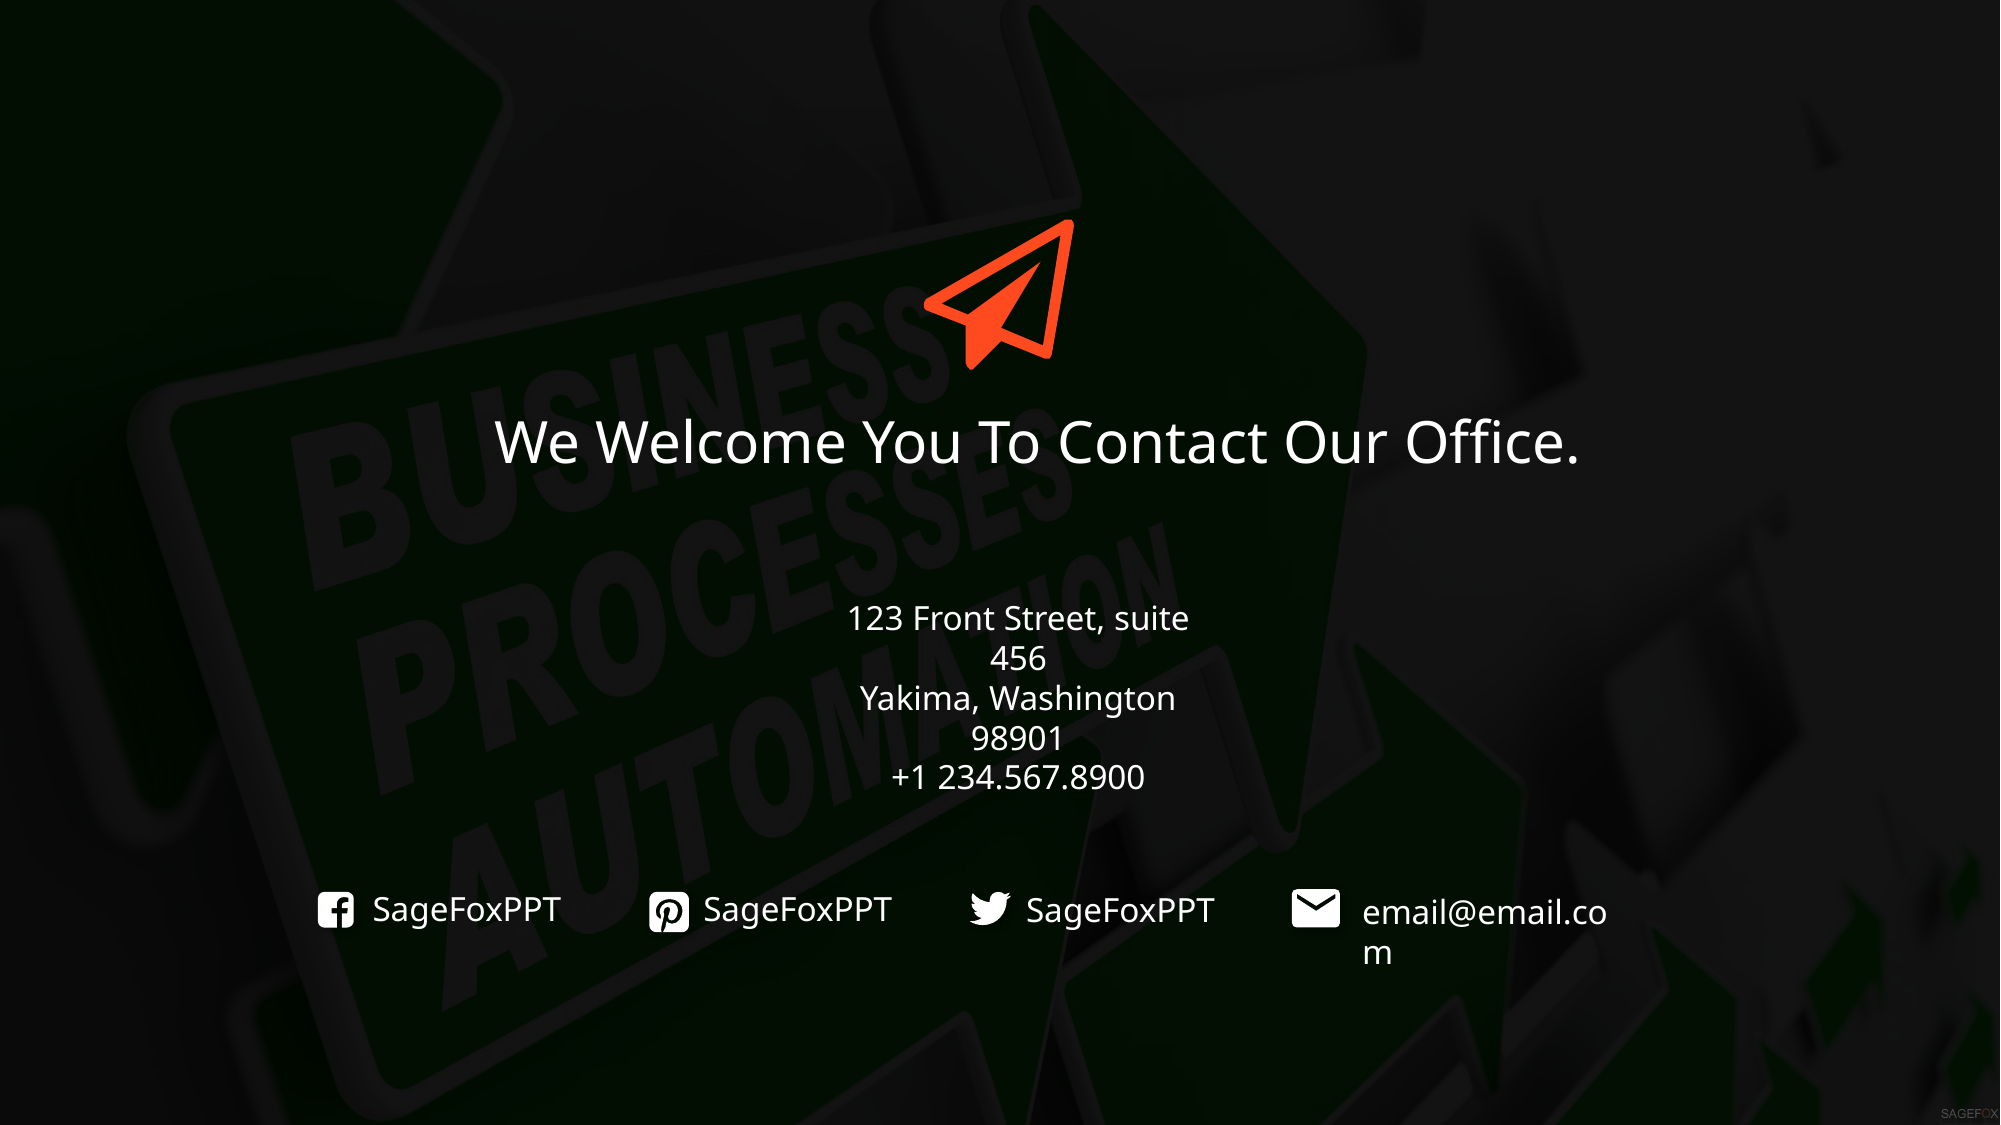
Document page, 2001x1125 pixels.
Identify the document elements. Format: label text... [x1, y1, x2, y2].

text_box [649, 891, 688, 933]
text_box [0, 0, 2000, 1125]
text_box [969, 891, 1011, 926]
text_box 123 Front Street, suite 456 Yakima, Washington 98901 +1 234.567.8900 [808, 589, 1229, 804]
text_box [317, 891, 354, 928]
text_box We Welcome You To Contact Our Office. [477, 398, 1598, 483]
text_box SageFoxPPT [357, 880, 598, 936]
text_box email@email.com [1347, 884, 1649, 979]
text_box [1291, 889, 1340, 928]
text_box [923, 219, 1074, 370]
text_box SageFoxPPT [688, 880, 929, 936]
text_box SageFoxPPT [1011, 881, 1252, 937]
